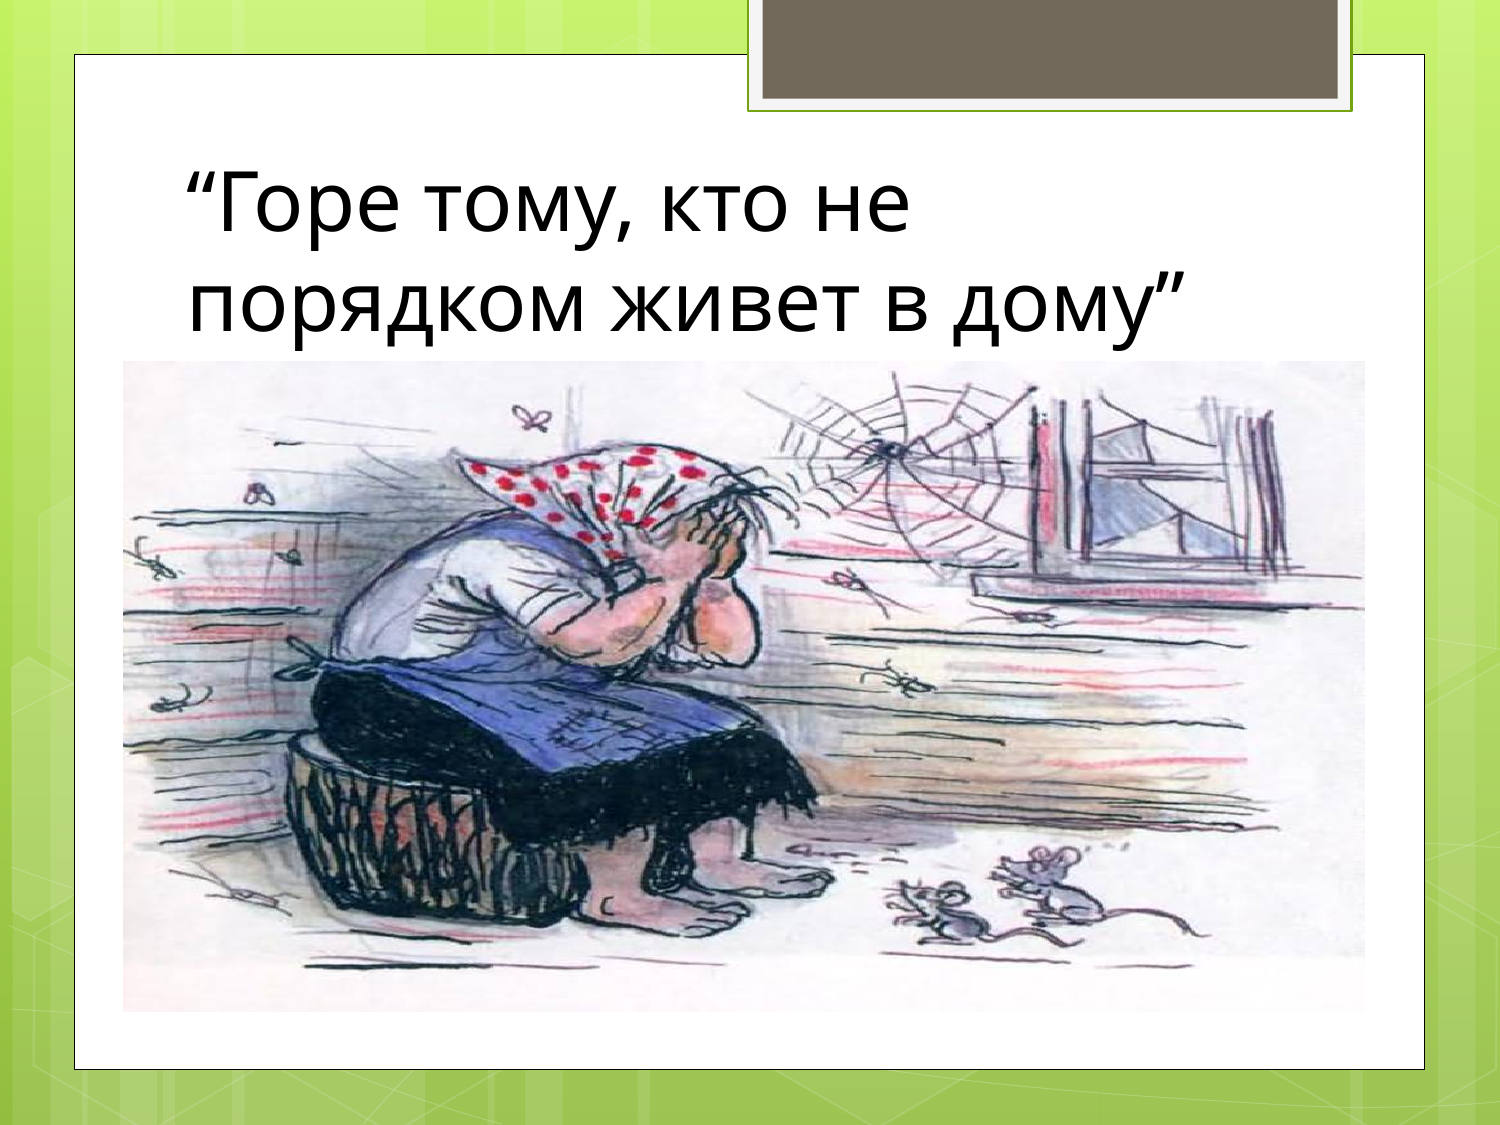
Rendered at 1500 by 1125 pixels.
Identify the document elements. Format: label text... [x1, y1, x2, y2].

title “Горе тому, кто не порядком живет в дому” [171, 125, 1324, 356]
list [123, 361, 1365, 1012]
